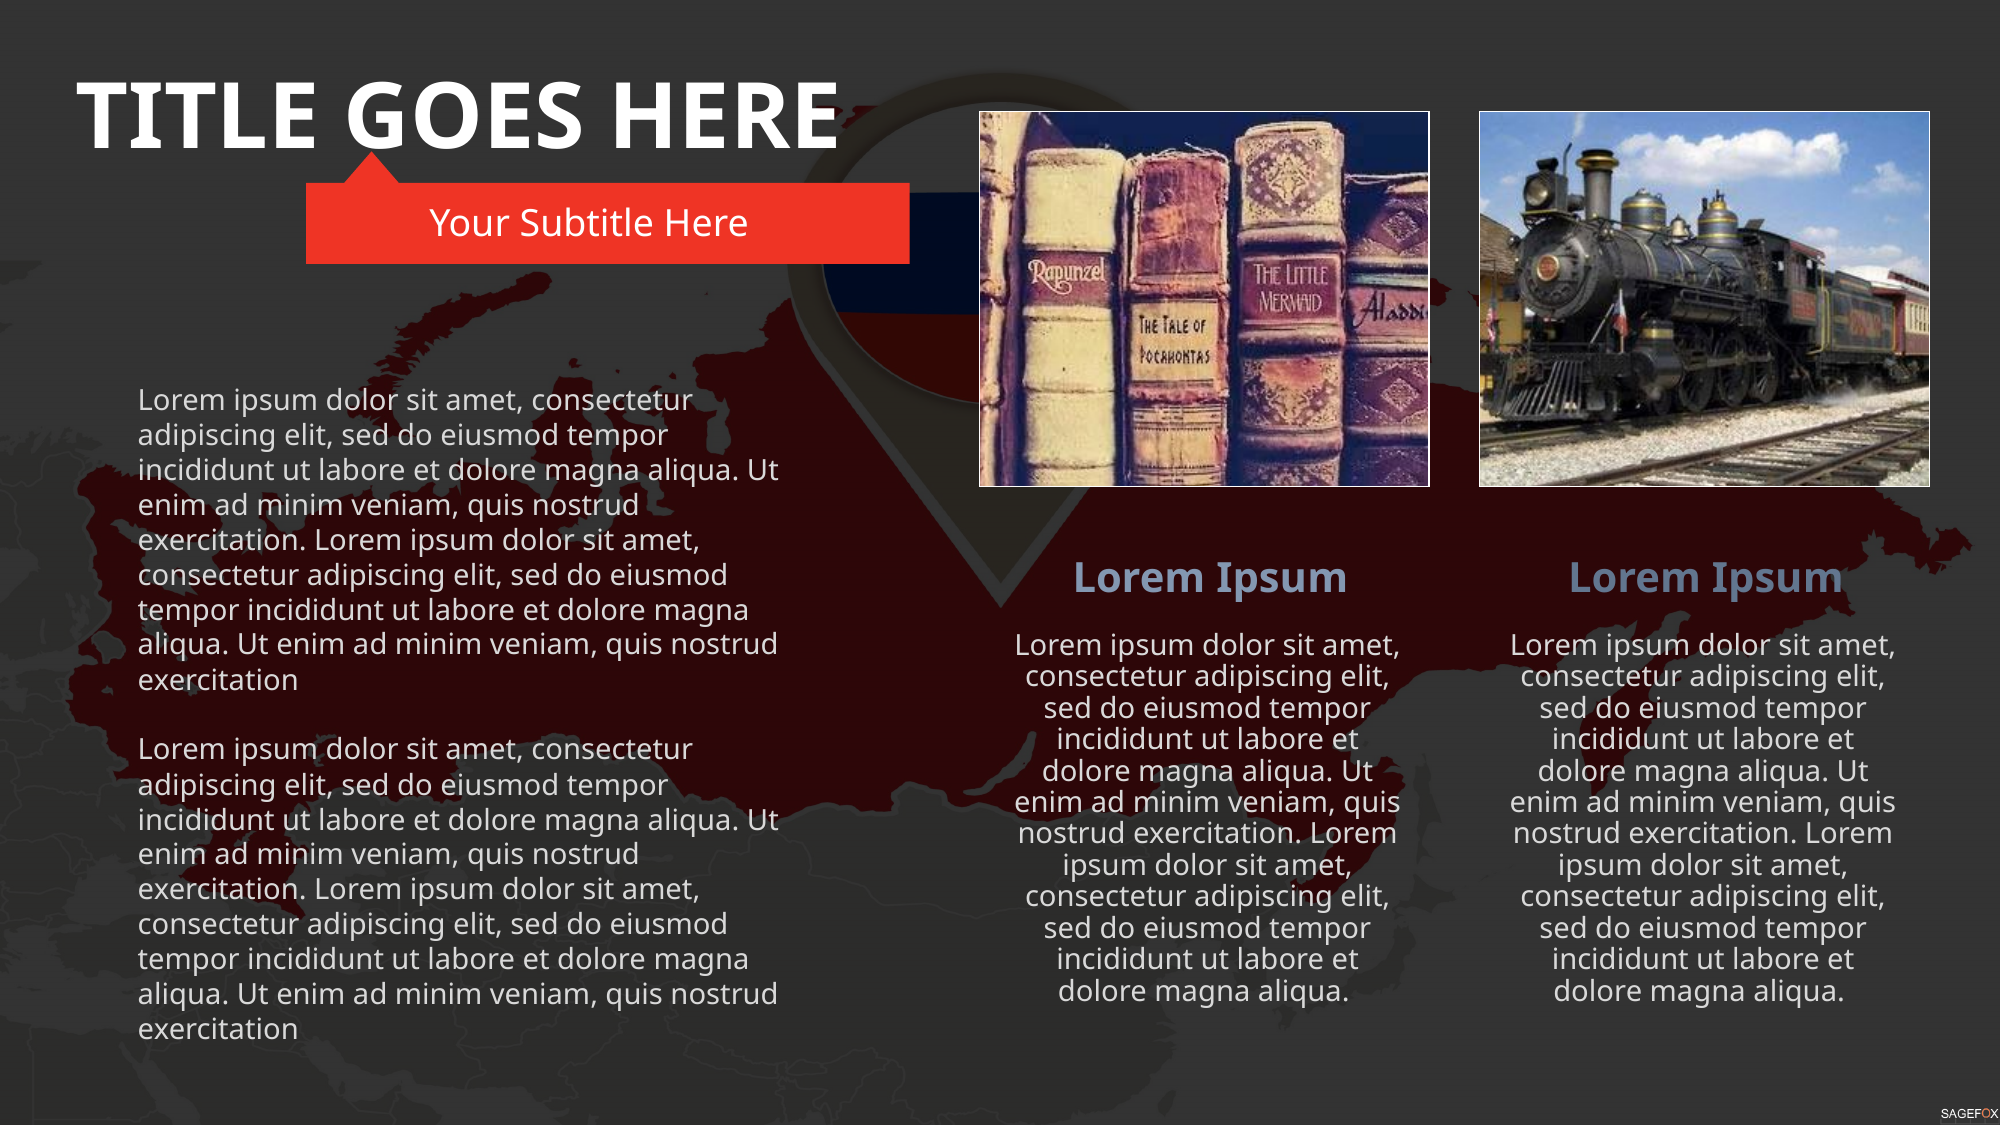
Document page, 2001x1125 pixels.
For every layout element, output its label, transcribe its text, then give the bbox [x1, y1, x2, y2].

picture [0, 0, 2001, 1125]
text_box [1478, 110, 1930, 487]
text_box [1013, 543, 1404, 1006]
text_box [978, 110, 1430, 487]
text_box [1509, 543, 1900, 1006]
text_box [306, 151, 910, 264]
text_box TITLE GOES HERE [60, 49, 965, 175]
text_box Lorem ipsum dolor sit amet, consectetur adipiscing elit, sed do eiusmod tempor incididunt ut labore et dolore magna aliqua. Ut enim ad minim veniam, quis nostrud exercitation. Lorem ipsum dolor sit amet, consectetur adipiscing elit, sed do eiusmod tempor incididunt ut labore et dolore magna aliqua. Ut enim ad minim veniam, quis nostrud exercitation Lorem ipsum dolor sit amet, consectetur adipiscing elit, sed do eiusmod tempor incididunt ut labore et dolore magna aliqua. Ut enim ad minim veniam, quis nostrud exercitation. Lorem ipsum dolor sit amet, consectetur adipiscing elit, sed do eiusmod tempor incididunt ut labore et dolore magna aliqua. Ut enim ad minim veniam, quis nostrud exercitation [122, 373, 798, 1125]
